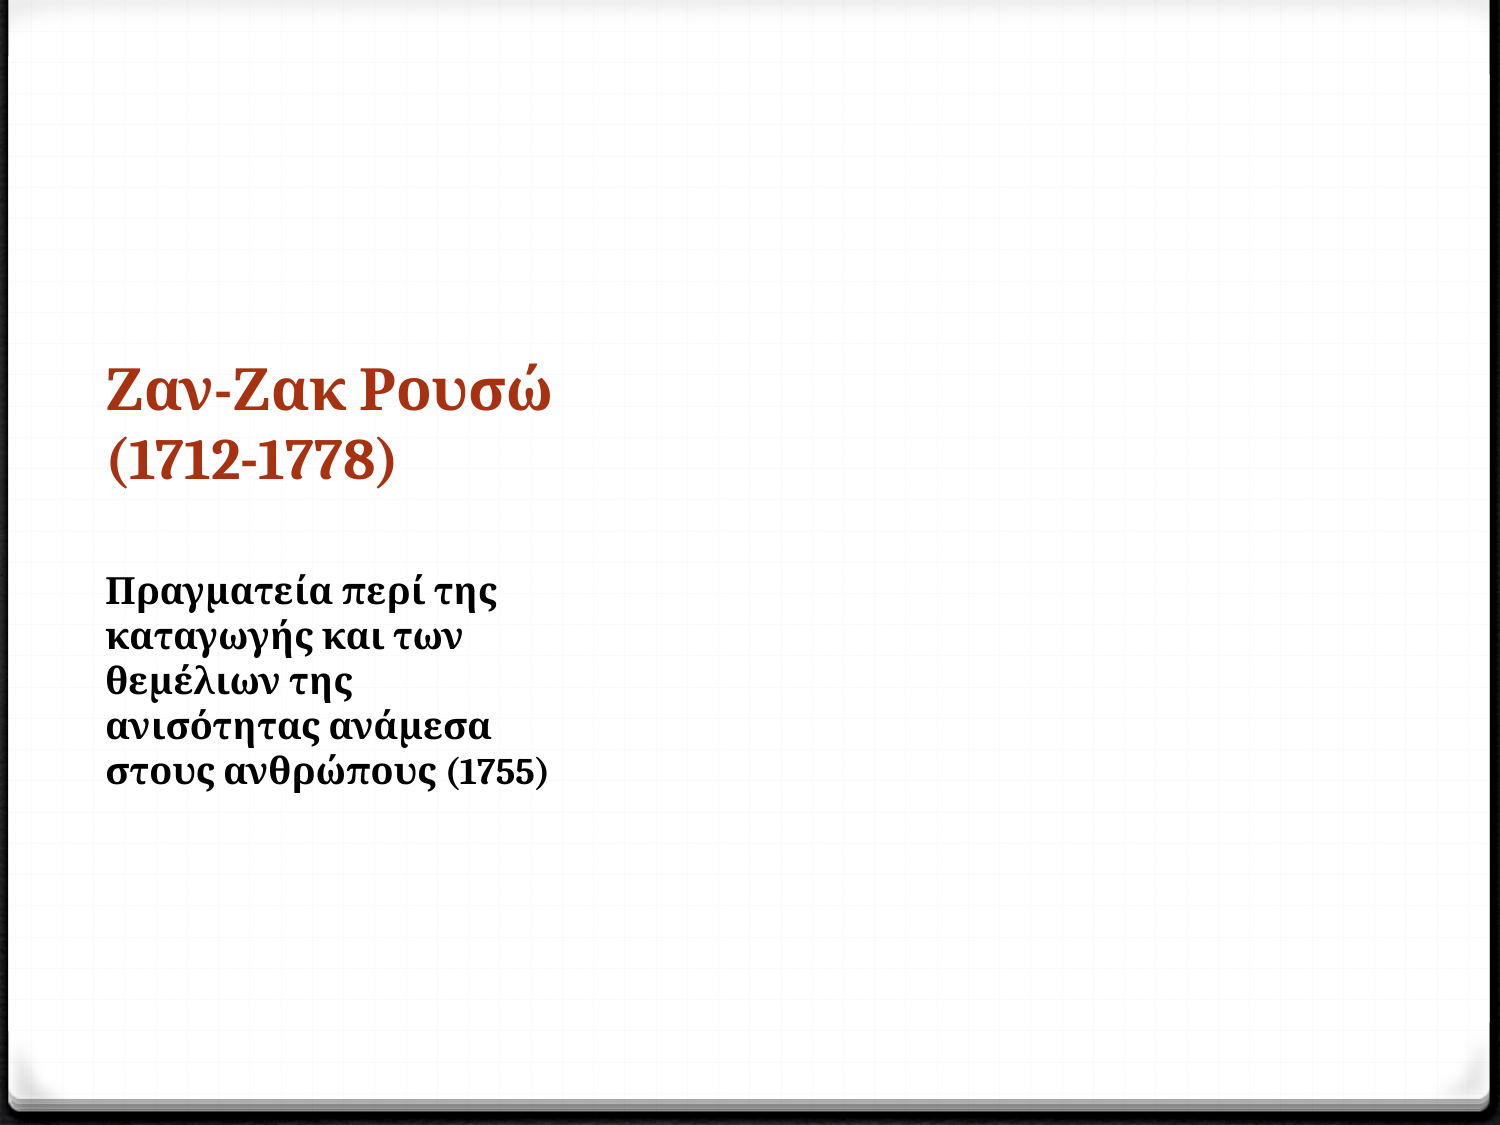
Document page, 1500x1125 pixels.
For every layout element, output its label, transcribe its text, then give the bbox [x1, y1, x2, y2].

picture [0, 0, 1500, 1125]
title Ζαν-Ζακ Ρουσώ (1712-1778) [90, 243, 584, 559]
list Πραγματεία περί της καταγωγής και των θεμέλιων της ανισότητας ανάμεσα στους ανθρώπους (1755) [90, 559, 584, 874]
